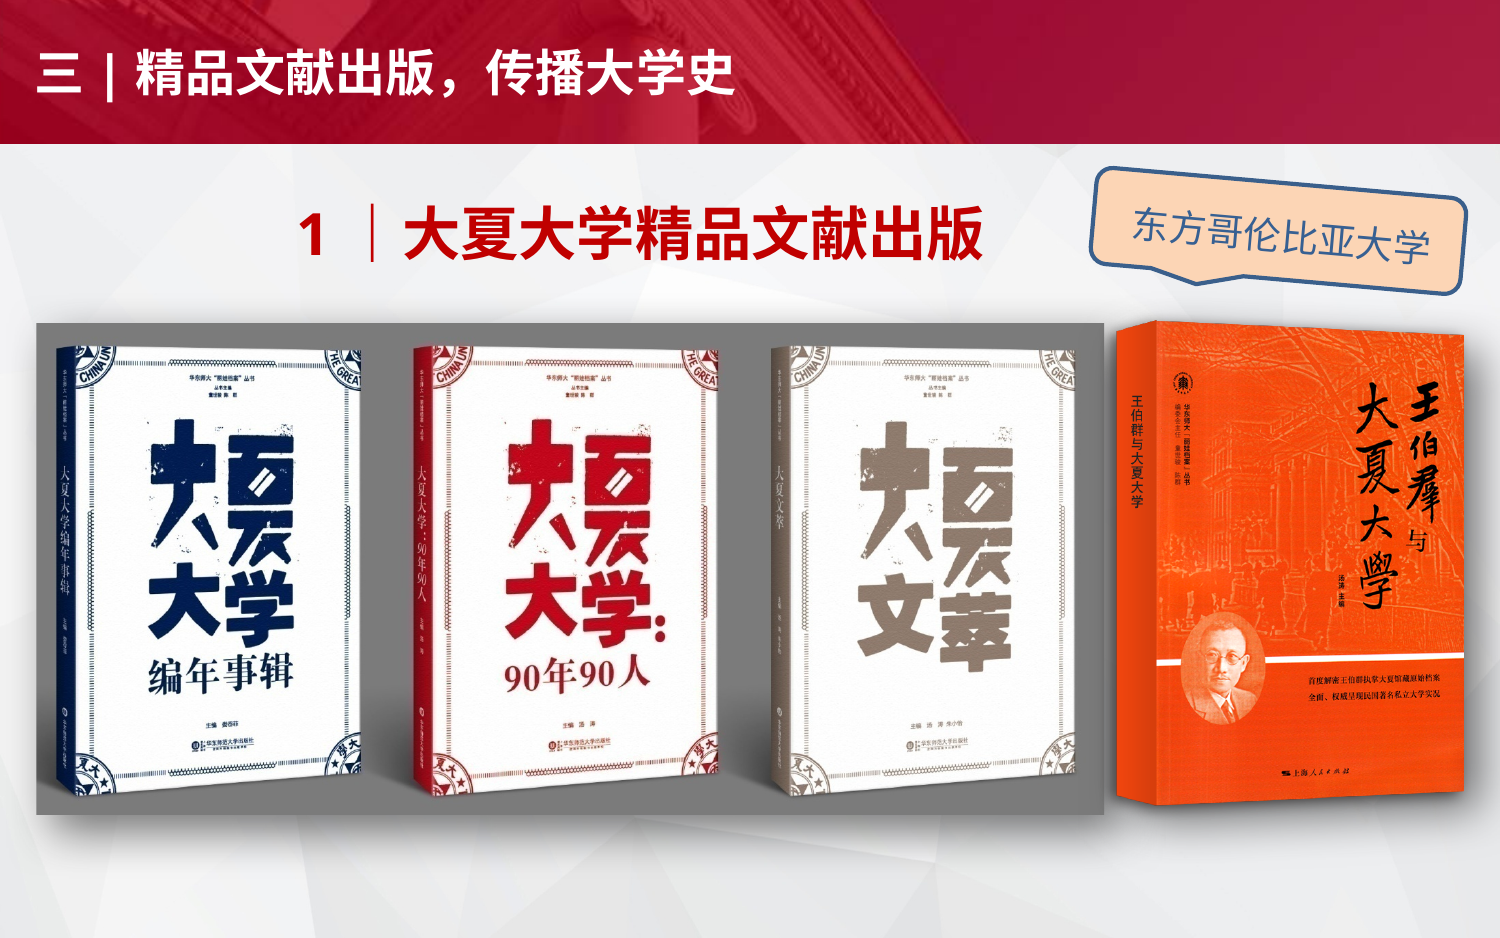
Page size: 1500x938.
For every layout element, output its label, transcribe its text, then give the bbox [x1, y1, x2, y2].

text_box 三|精品文献出版，传播大学史 [19, 34, 751, 109]
text_box 1｜大夏大学精品文献出版 [221, 189, 1087, 275]
picture [0, 0, 1500, 938]
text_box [1092, 182, 1465, 280]
